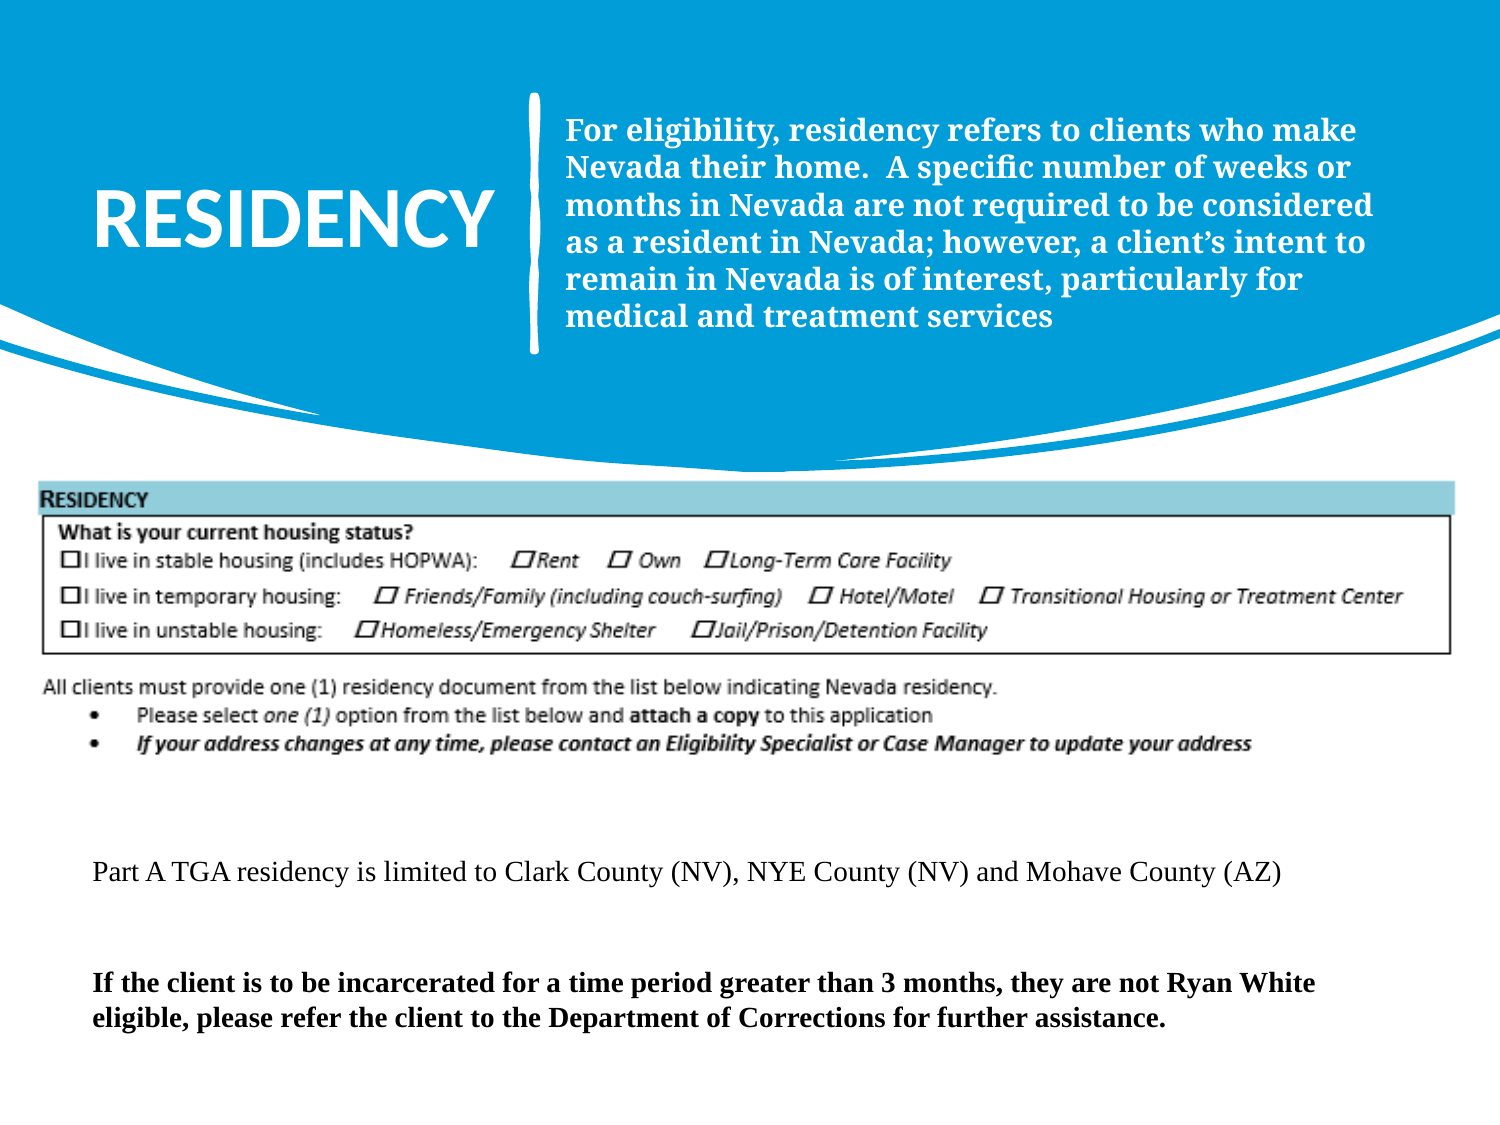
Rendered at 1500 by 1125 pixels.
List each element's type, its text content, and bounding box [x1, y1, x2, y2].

picture [23, 471, 1477, 772]
text_box [0, 0, 1500, 471]
text_box The 30-day period begins the day prior to the application date. [16, 473, 1484, 784]
text_box [0, 307, 259, 402]
text_box [964, 317, 1500, 449]
text_box If the client is to be incarcerated for a time period greater than 3 months, they are not Ryan White eligible, please refer the client to the Department of Corrections for further assistance. [77, 956, 1391, 1041]
text_box [530, 93, 540, 354]
text_box [0, 341, 1500, 1125]
text_box For eligibility, residency refers to clients who make Nevada their home. A specific number of weeks or months in Nevada are not required to be considered as a resident in Nevada; however, a client’s intent to remain in Nevada is of interest, particularly for medical and treatment services [550, 103, 1421, 344]
text_box Part A TGA residency is limited to Clark County (NV), NYE County (NV) and Mohave County (AZ) [77, 845, 1391, 895]
text_box RESIDENCY [77, 103, 521, 344]
